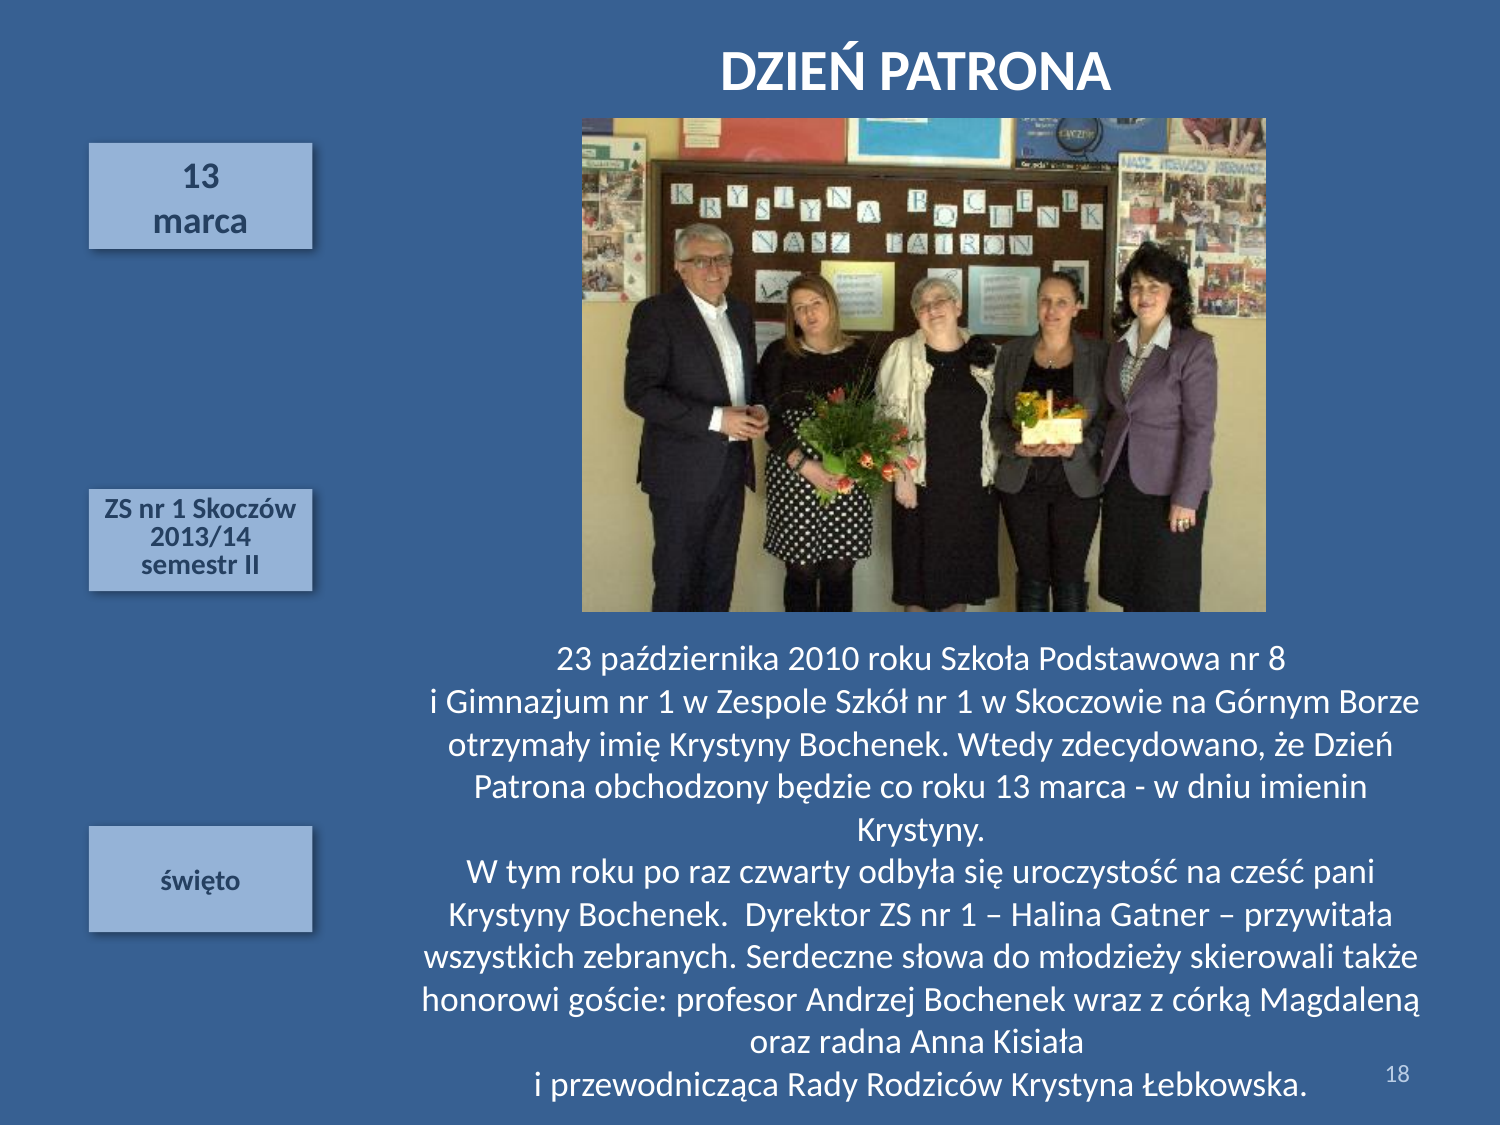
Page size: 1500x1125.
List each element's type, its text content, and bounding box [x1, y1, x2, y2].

slide_number 18 [1074, 1042, 1425, 1103]
text_box 13 marca [88, 142, 313, 249]
text_box ZS nr 1 Skoczów 2013/14 semestr II [88, 489, 313, 592]
text_box święto [88, 826, 313, 933]
picture [582, 118, 1266, 613]
text_box 23 października 2010 roku Szkoła Podstawowa nr 8 i Gimnazjum nr 1 w Zespole Szkół nr 1 w Skoczowie na Górnym Borze otrzymały imię Krystyny Bochenek. Wtedy zdecydowano, że Dzień Patrona obchodzony będzie co roku 13 marca - w dniu imienin Krystyny. W tym roku po raz czwarty odbyła się uroczystość na cześć pani Krystyny Bochenek. Dyrektor ZS nr 1 – Halina Gatner – przywitała wszystkich zebranych. Serdeczne słowa do młodzieży skierowali także honorowi goście: profesor Andrzej Bochenek wraz z córką Magdaleną oraz radna Anna Kisiała i przewodnicząca Rady Rodziców Krystyna Łebkowska. [399, 636, 1443, 1103]
text_box DZIEŃ PATRONA [399, 22, 1433, 113]
